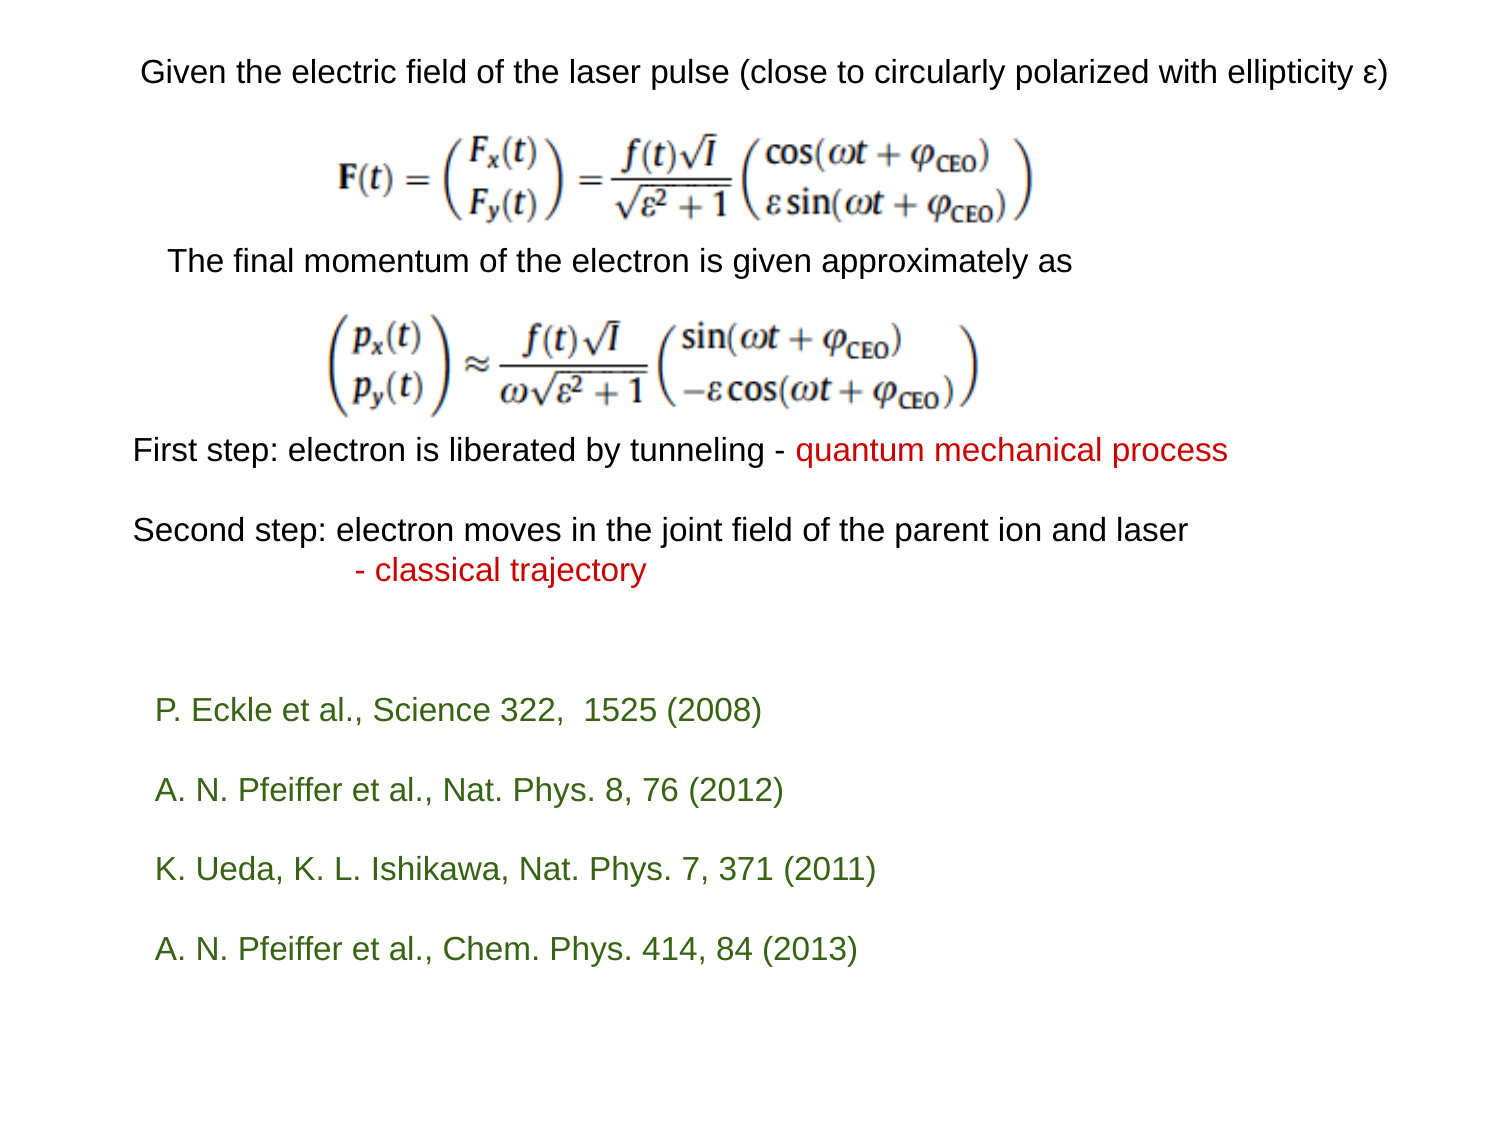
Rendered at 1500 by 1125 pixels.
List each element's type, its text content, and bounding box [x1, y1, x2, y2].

text_box The final momentum of the electron is given approximately as [152, 231, 1090, 287]
text_box P. Eckle et al., Science 322, 1525 (2008) A. N. Pfeiffer et al., Nat. Phys. 8, 76 (2012) K. Ueda, K. L. Ishikawa, Nat. Phys. 7, 371 (2011) A. N. Pfeiffer et al., Chem. Phys. 414, 84 (2013) [139, 680, 893, 1060]
text_box Given the electric field of the laser pulse (close to circularly polarized with ellipticity ε) [125, 42, 1407, 98]
picture [312, 290, 993, 450]
text_box First step: electron is liberated by tunneling - quantum mechanical process Second step: electron moves in the joint field of the parent ion and laser - classical trajectory [117, 420, 1245, 596]
picture [300, 101, 1046, 248]
